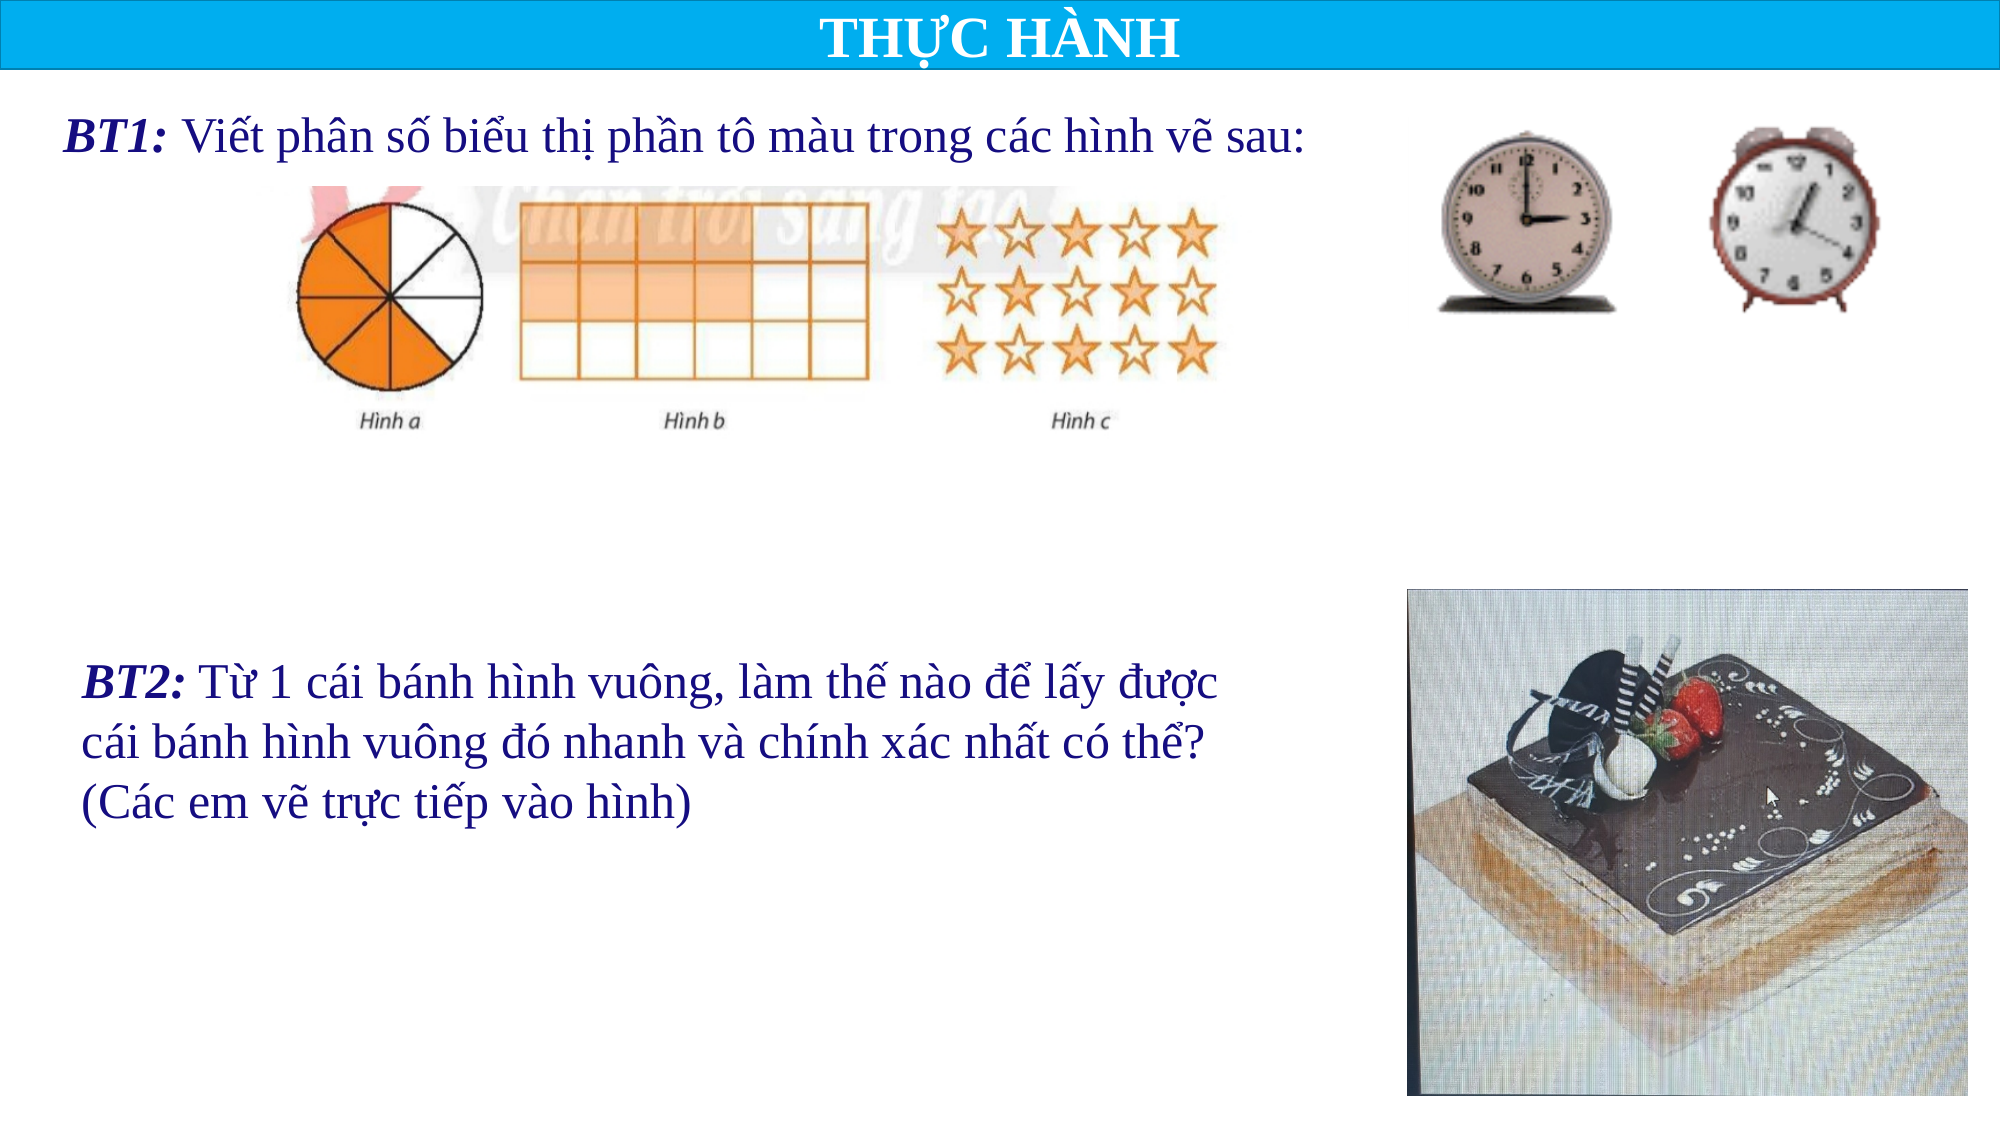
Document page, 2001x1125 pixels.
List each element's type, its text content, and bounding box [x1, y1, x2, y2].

picture [141, 186, 1390, 446]
picture [1407, 588, 1968, 1097]
text_box BT1: Viết phân số biểu thị phần tô màu trong các hình vẽ sau: [48, 95, 1323, 241]
text_box THỰC HÀNH [0, 0, 2000, 70]
picture [1407, 117, 1648, 330]
picture [1703, 117, 1894, 330]
